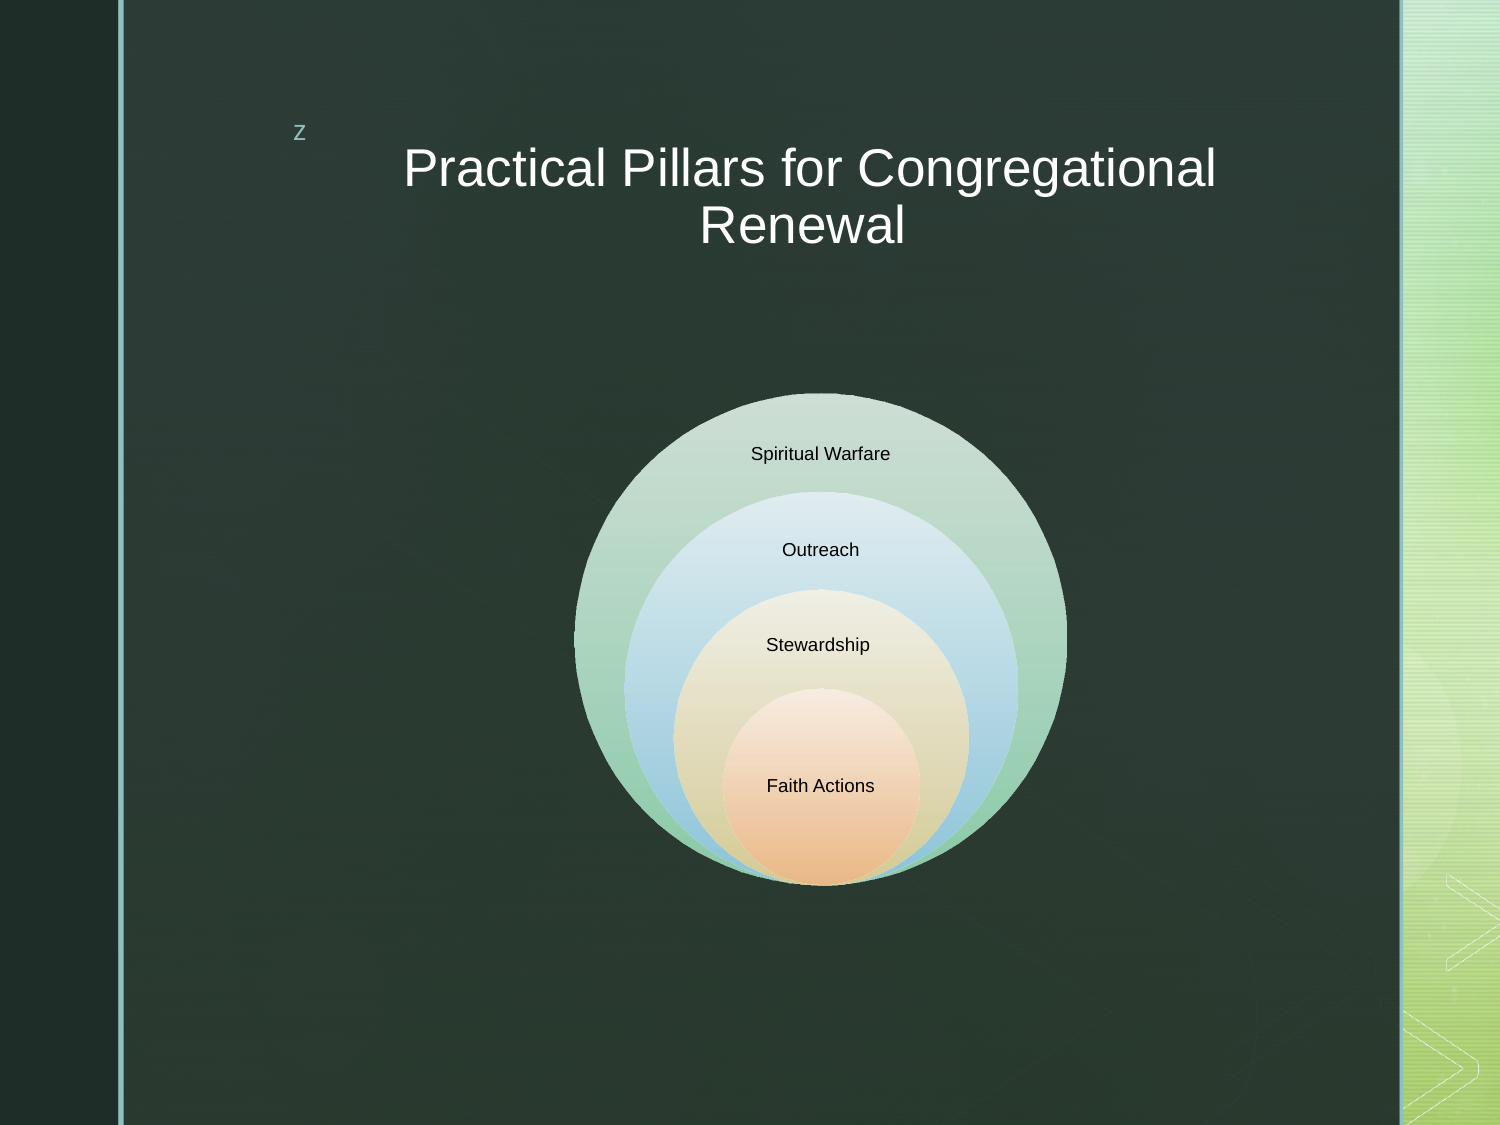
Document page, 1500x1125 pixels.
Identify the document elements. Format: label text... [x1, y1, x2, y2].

picture [1404, 0, 1500, 1125]
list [340, 392, 1301, 886]
title Practical Pillars for Congregational Renewal [321, 132, 1301, 310]
